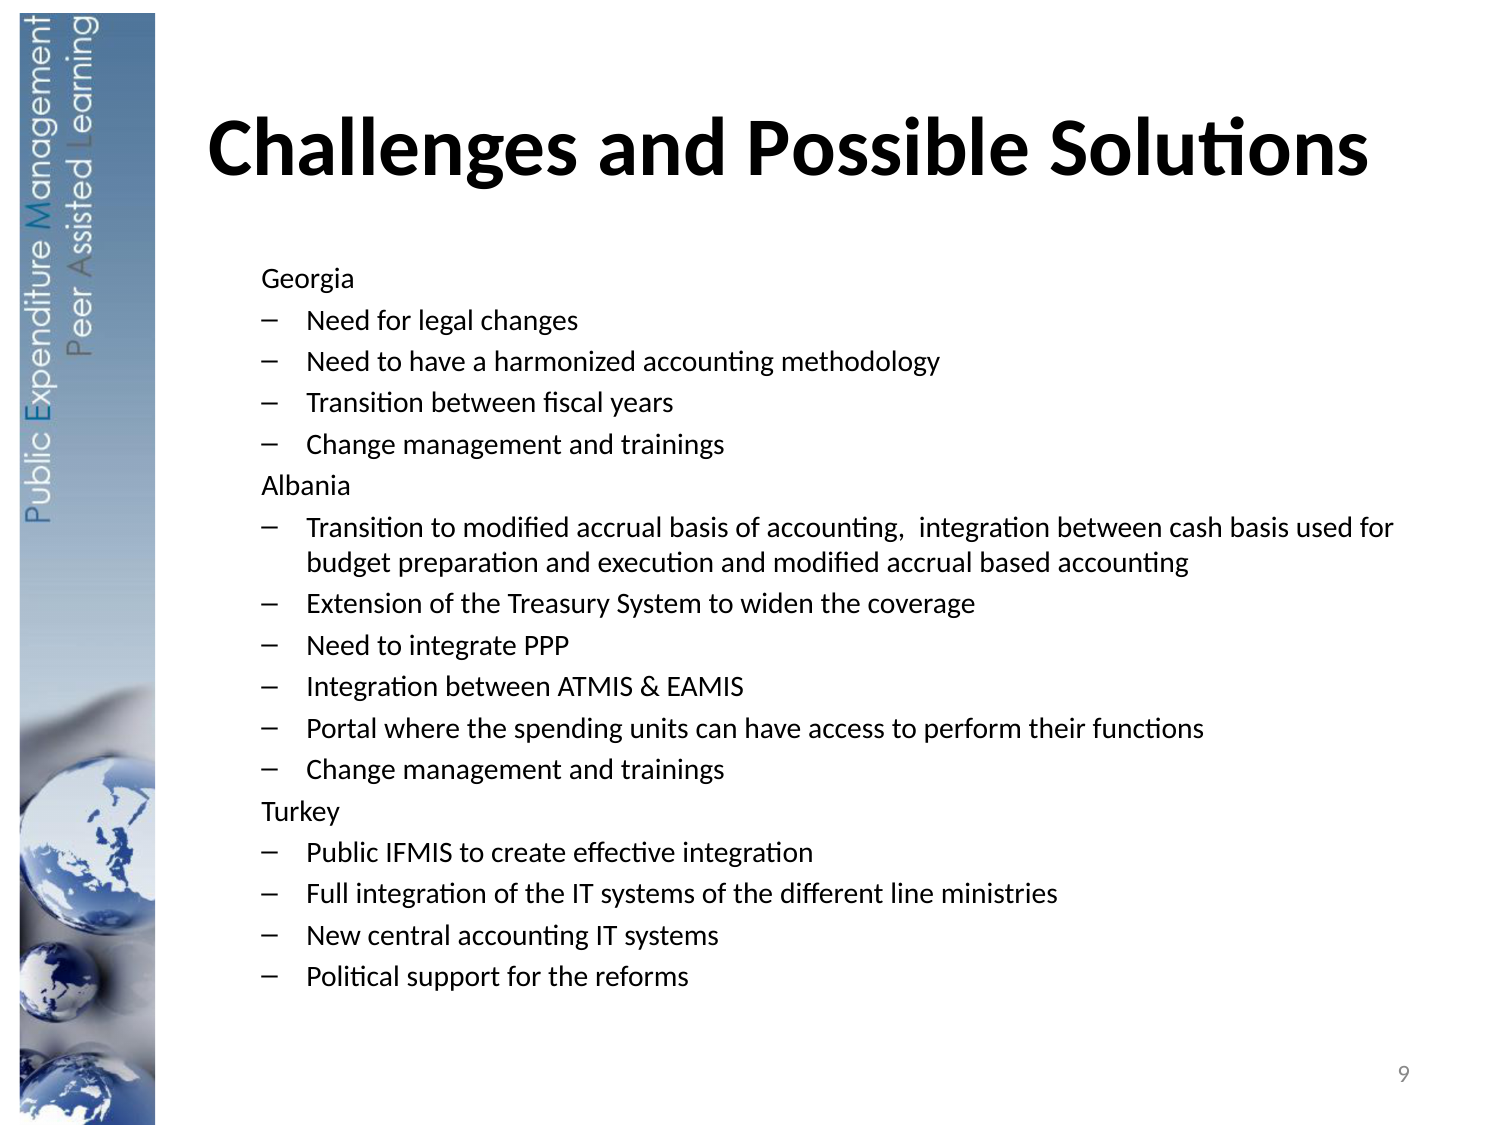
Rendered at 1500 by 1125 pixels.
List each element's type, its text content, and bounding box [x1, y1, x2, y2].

list Georgia Need for legal changes Need to have a harmonized accounting methodology Transition between fiscal years Change management and trainings Albania Transition to modified accrual basis of accounting, integration between cash basis used for budget preparation and execution and modified accrual based accounting Extension of the Treasury System to widen the coverage Need to integrate PPP Integration between ATMIS & EAMIS Portal where the spending units can have access to perform their functions Change management and trainings Turkey Public IFMIS to create effective integration Full integration of the IT systems of the different line ministries New central accounting IT systems Political support for the reforms [174, 251, 1425, 1005]
slide_number 9 [1074, 1042, 1425, 1103]
title Challenges and Possible Solutions [174, 45, 1425, 233]
picture [0, 507, 650, 644]
